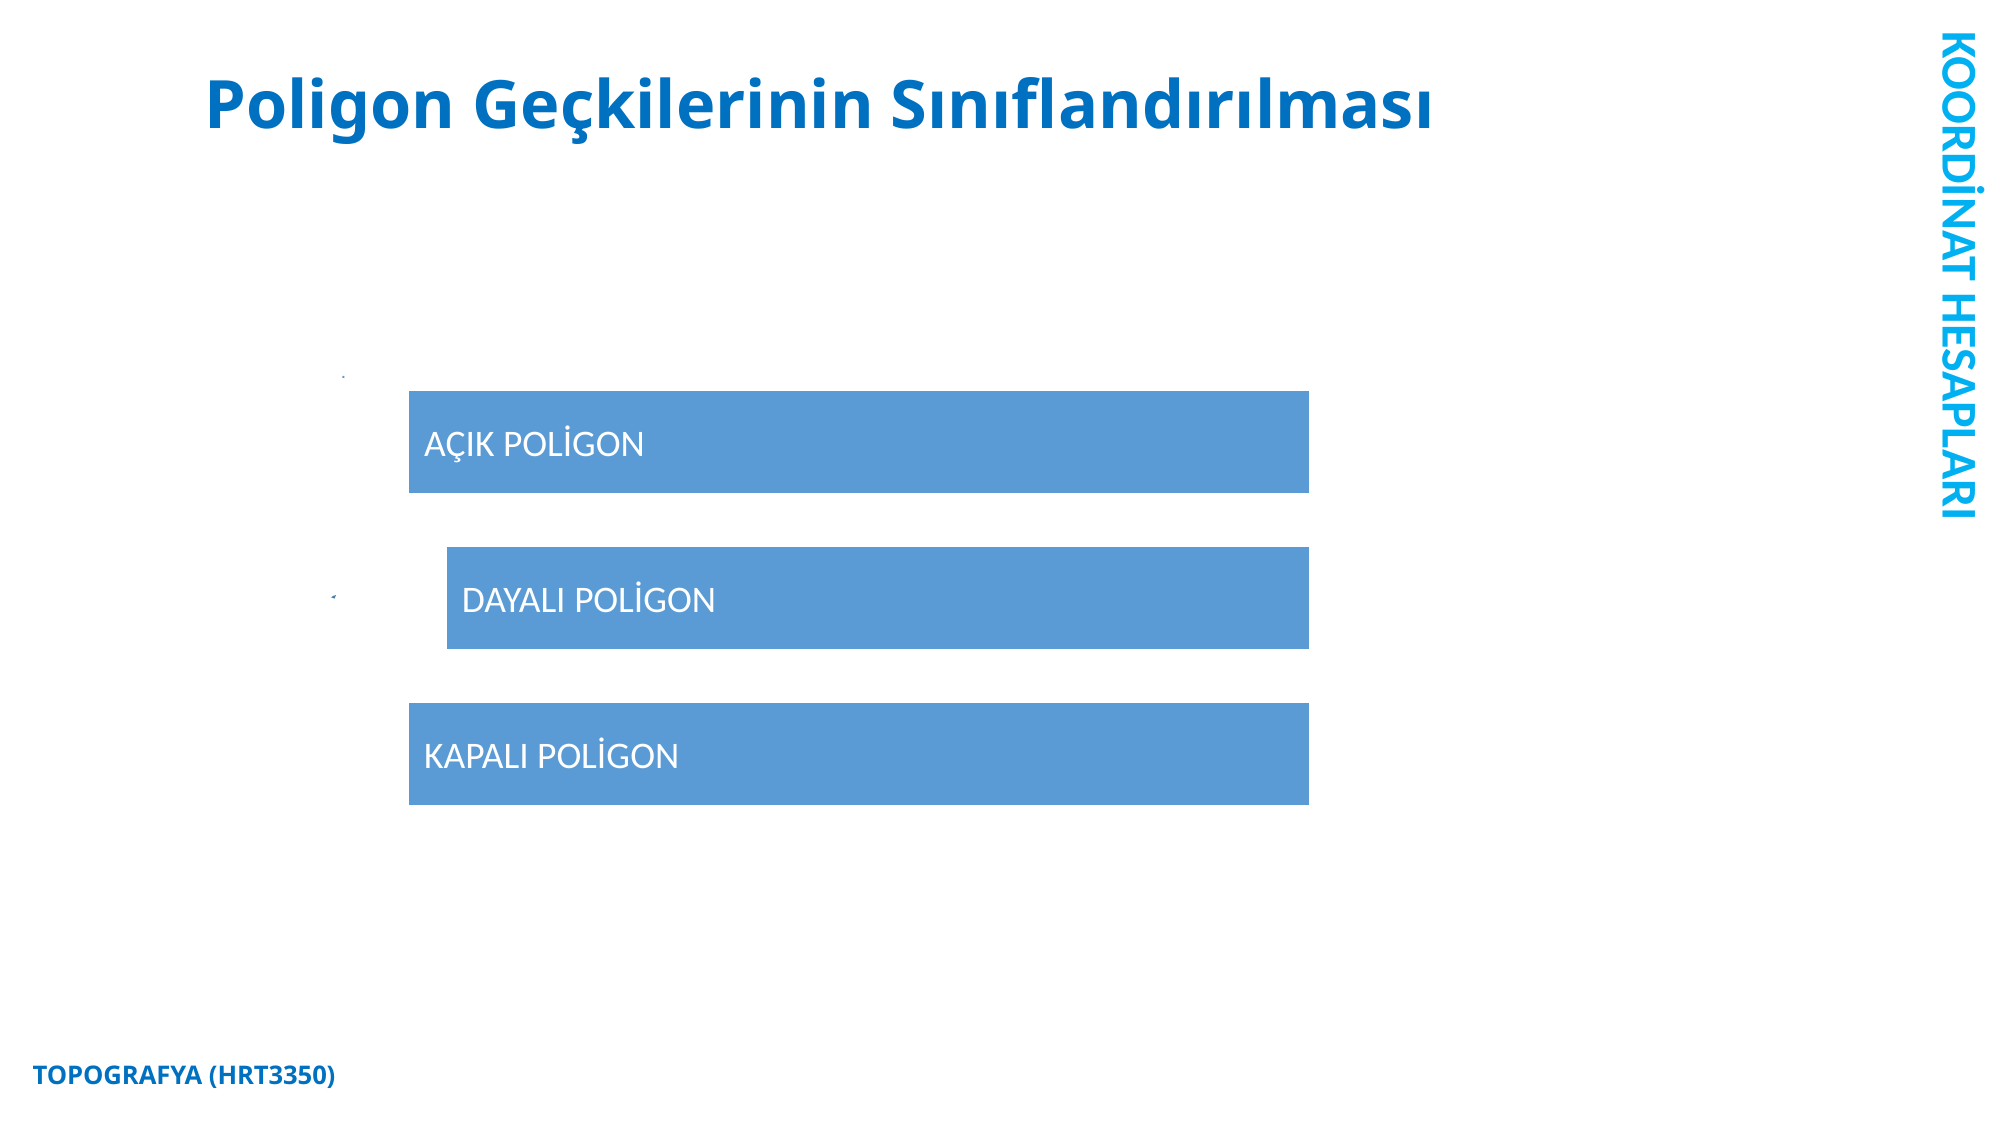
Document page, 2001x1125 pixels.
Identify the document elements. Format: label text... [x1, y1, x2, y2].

text_box TOPOGRAFYA (HRT3350) [17, 1051, 407, 1114]
text_box Poligon Geçkilerinin Sınıflandırılması [114, 54, 1525, 153]
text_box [329, 292, 1311, 813]
text_box KOORDİNAT HESAPLARI [1909, 16, 2000, 1004]
